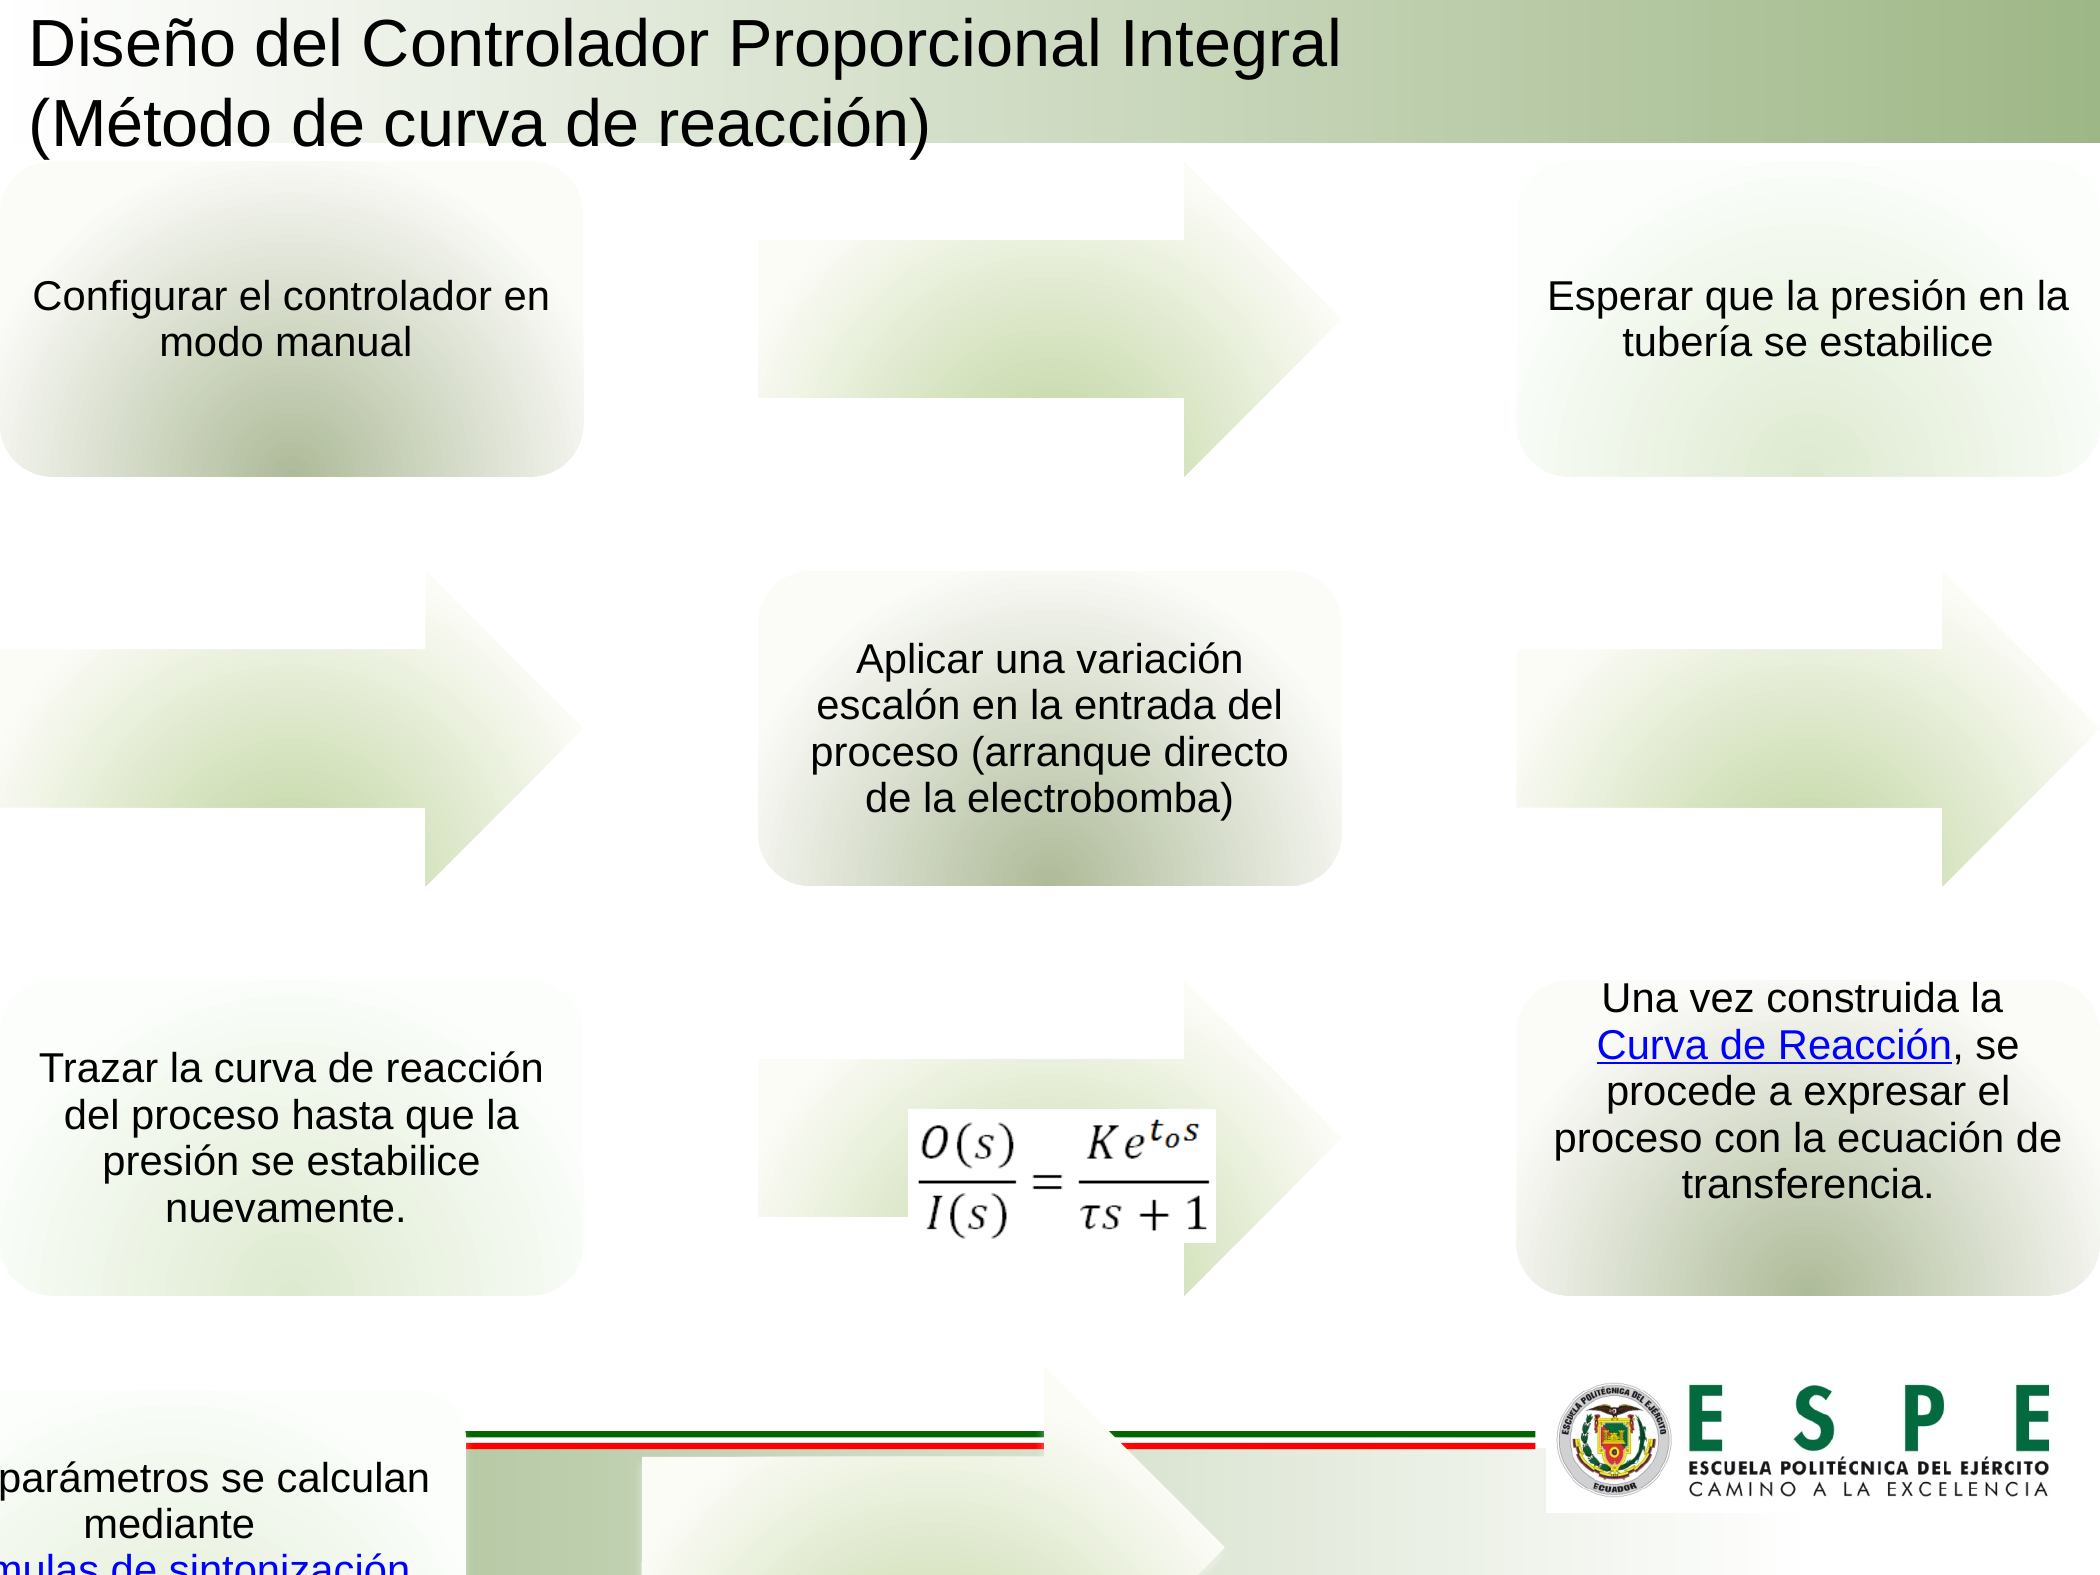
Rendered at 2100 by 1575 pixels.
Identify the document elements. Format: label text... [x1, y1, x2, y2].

picture [1546, 1366, 2076, 1513]
title Diseño del Controlador Proporcional Integral (Método de curva de reacción) [8, 0, 1570, 159]
picture [908, 1109, 1216, 1243]
title Resultado 2: Control de Presión [901, 1110, 1223, 1256]
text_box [0, 161, 2100, 1355]
